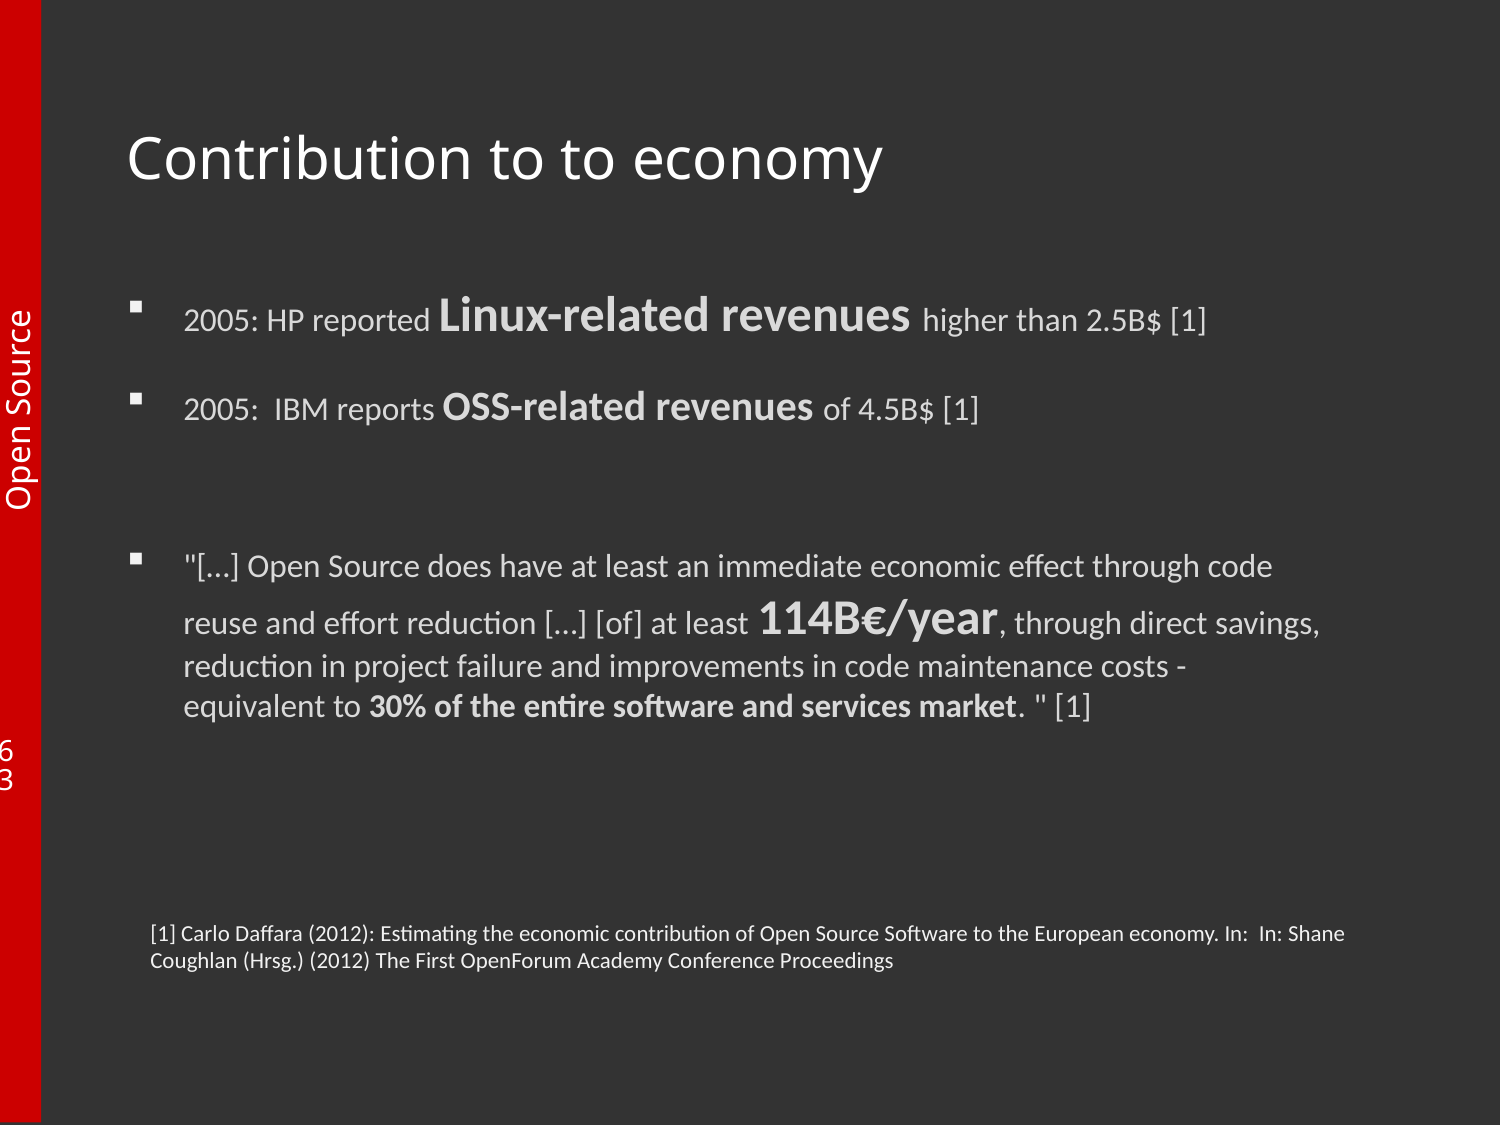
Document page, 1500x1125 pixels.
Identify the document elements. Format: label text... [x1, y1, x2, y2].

list 2005: HP reported Linux-related revenues higher than 2.5B$ [1] 2005: IBM reports OSS-related revenues of 4.5B$ [1] "[…] Open Source does have at least an immediate economic effect through code reuse and effort reduction […] [of] at least 114B€/year, through direct savings, reduction in project failure and improvements in code maintenance costs - equivalent to 30% of the entire software and services market. " [1] [111, 274, 1339, 1013]
title Contribution to to economy [111, 99, 1339, 213]
text_box [1] Carlo Daffara (2012): Estimating the economic contribution of Open Source Software to the European economy. In: In: Shane Coughlan (Hrsg.) (2012) The First OpenForum Academy Conference Proceedings [135, 910, 1376, 981]
